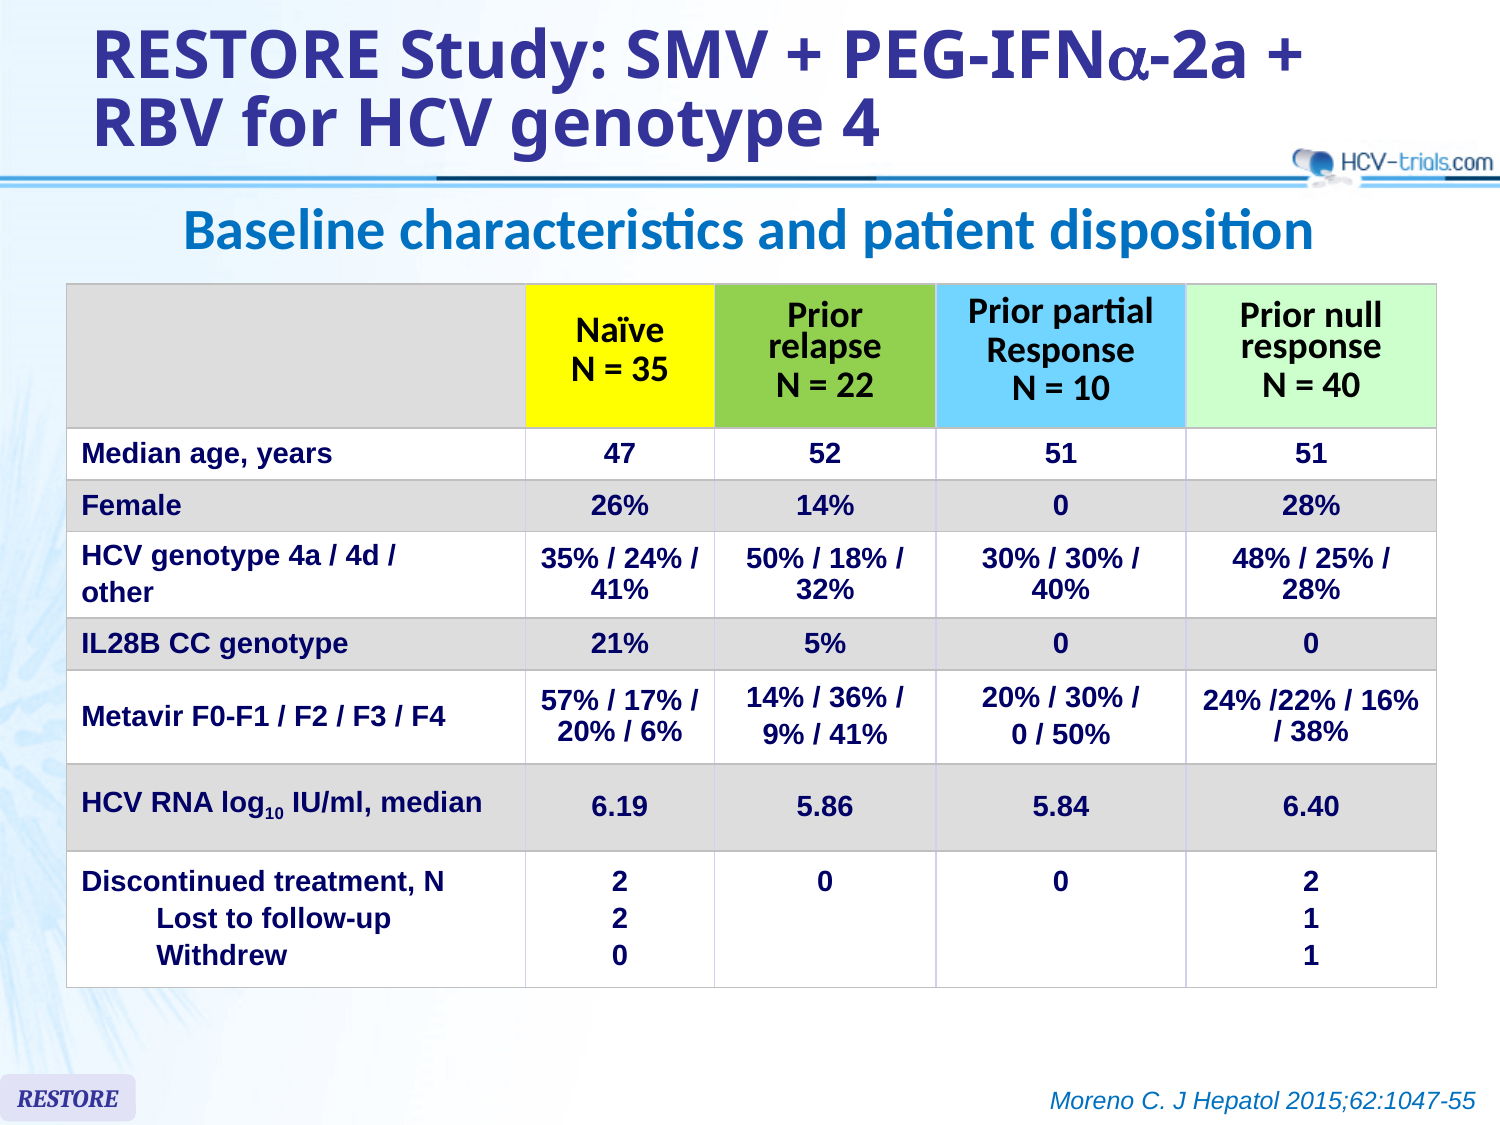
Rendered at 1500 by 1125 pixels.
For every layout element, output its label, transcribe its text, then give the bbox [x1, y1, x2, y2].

table_cell 52 [715, 429, 935, 479]
table_cell 2 2 0 [526, 852, 714, 987]
table_cell Discontinued treatment, N Lost to follow-up Withdrew [67, 852, 525, 987]
table_cell 5.86 [715, 765, 935, 850]
table_header Naïve N = 35 [526, 285, 714, 427]
table_cell 14% / 36% / 9% / 41% [715, 671, 935, 763]
table_cell 0 [1187, 619, 1436, 669]
table_cell 47 [526, 429, 714, 479]
table_cell 0 [937, 852, 1185, 987]
table_header [67, 285, 525, 427]
table_cell 0 [937, 619, 1185, 669]
table_cell Median age, years [67, 429, 525, 479]
picture [0, 0, 1500, 1125]
table_cell 28% [1187, 481, 1436, 531]
table_cell 51 [937, 429, 1185, 479]
table_cell 57% / 17% / 20% / 6% [526, 671, 714, 763]
table_cell 48% / 25% / 28% [1187, 532, 1436, 617]
table_cell 5% [715, 619, 935, 669]
table_cell 51 [1187, 429, 1436, 479]
text_box Moreno C. J Hepatol 2015;62:1047-55 [1034, 1077, 1492, 1122]
table_cell Female [67, 481, 525, 531]
table_cell 2 1 1 [1187, 852, 1436, 987]
table_cell 0 [715, 852, 935, 987]
table_cell IL28B CC genotype [67, 619, 525, 669]
text_box Baseline characteristics and patient disposition [168, 204, 1330, 269]
table_cell Metavir F0-F1 / F2 / F3 / F4 [67, 671, 525, 763]
table_cell 21% [526, 619, 714, 669]
table_cell HCV genotype 4a / 4d / other [67, 532, 525, 617]
table_cell 0 [937, 481, 1185, 531]
table_cell 5.84 [937, 765, 1185, 850]
table_cell 26% [526, 481, 714, 531]
table_cell 14% [715, 481, 935, 531]
table_cell 30% / 30% / 40% [937, 532, 1185, 617]
table_header Prior null response N = 40 [1187, 285, 1436, 427]
table_cell 35% / 24% / 41% [526, 532, 714, 617]
table_cell 6.40 [1187, 765, 1436, 850]
table_header Prior relapse N = 22 [715, 285, 935, 427]
table_cell 24% /22% / 16% / 38% [1187, 671, 1436, 763]
table_cell HCV RNA log10 IU/ml, median [67, 765, 525, 850]
table_cell 50% / 18% / 32% [715, 532, 935, 617]
table_cell 20% / 30% / 0 / 50% [937, 671, 1185, 763]
title RESTORE Study: SMV + PEG-IFNa-2a + RBV for HCV genotype 4 [76, 12, 1448, 173]
table_cell 6.19 [526, 765, 714, 850]
table_header Prior partial Response N = 10 [937, 285, 1185, 427]
text_box RESTORE [0, 1074, 136, 1122]
